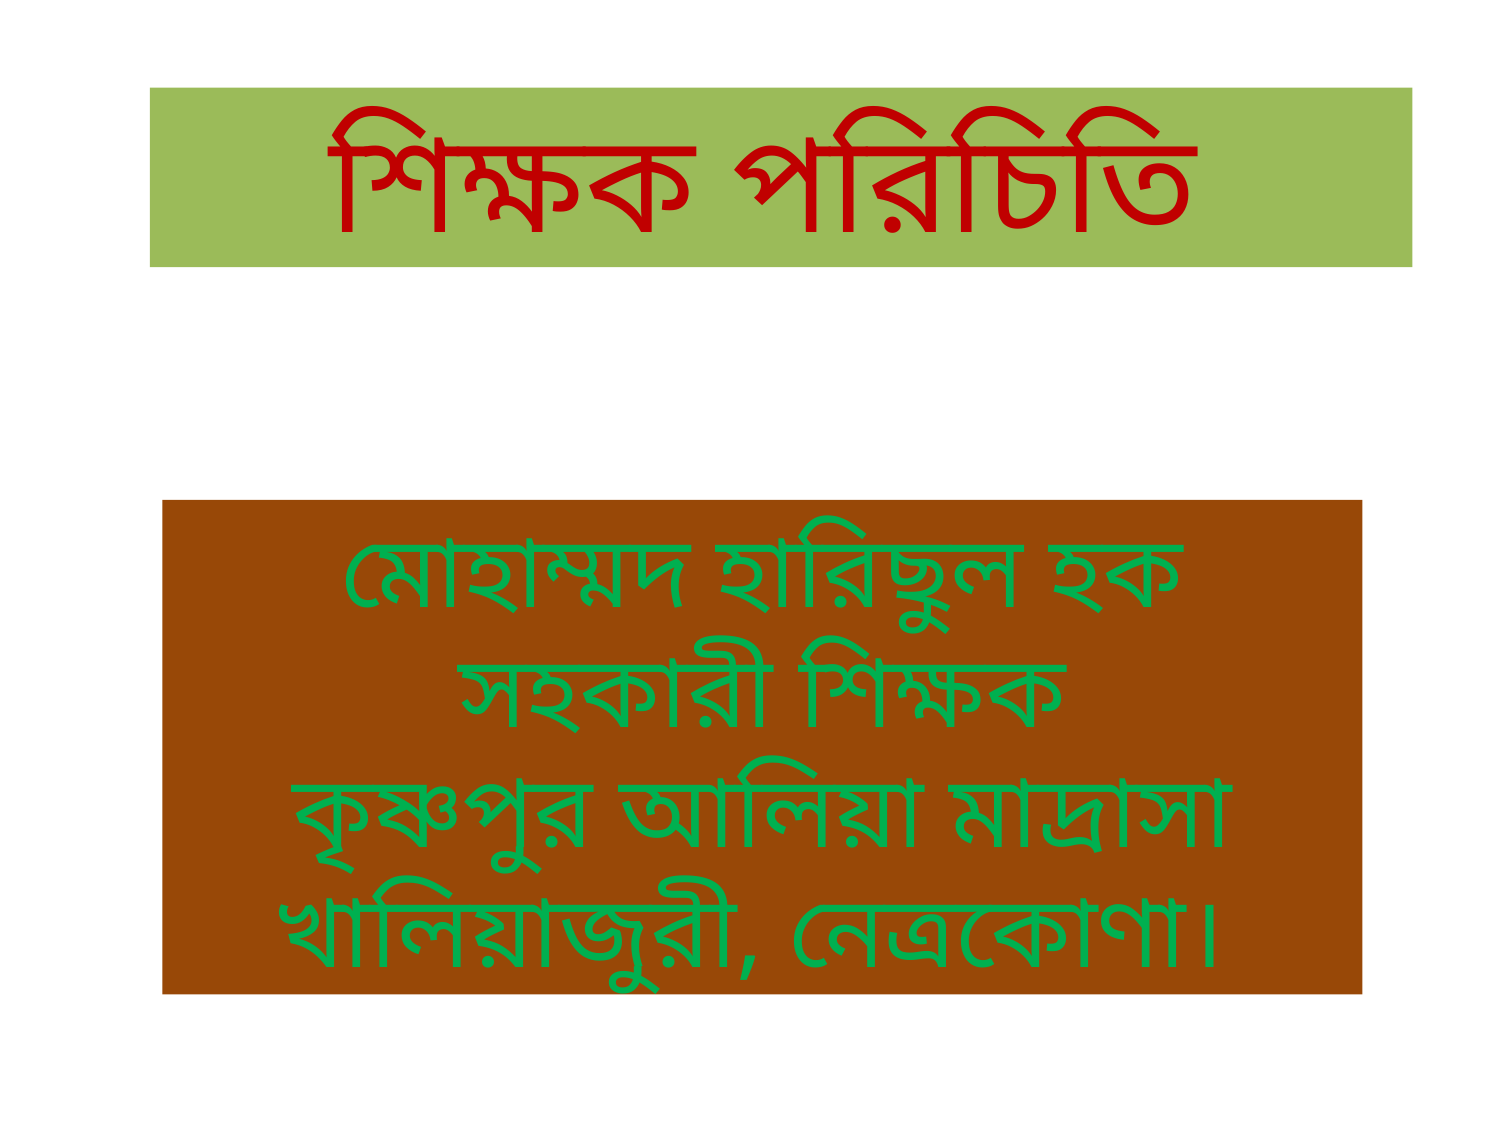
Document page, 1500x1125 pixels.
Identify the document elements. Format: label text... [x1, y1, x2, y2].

text_box শিক্ষক পরিচিতি [149, 87, 1413, 268]
text_box মোহাম্মদ হারিছুল হক সহকারী শিক্ষক কৃষ্ণপুর আলিয়া মাদ্রাসা খালিয়াজুরী, নেত্রকোণা। [162, 499, 1363, 995]
